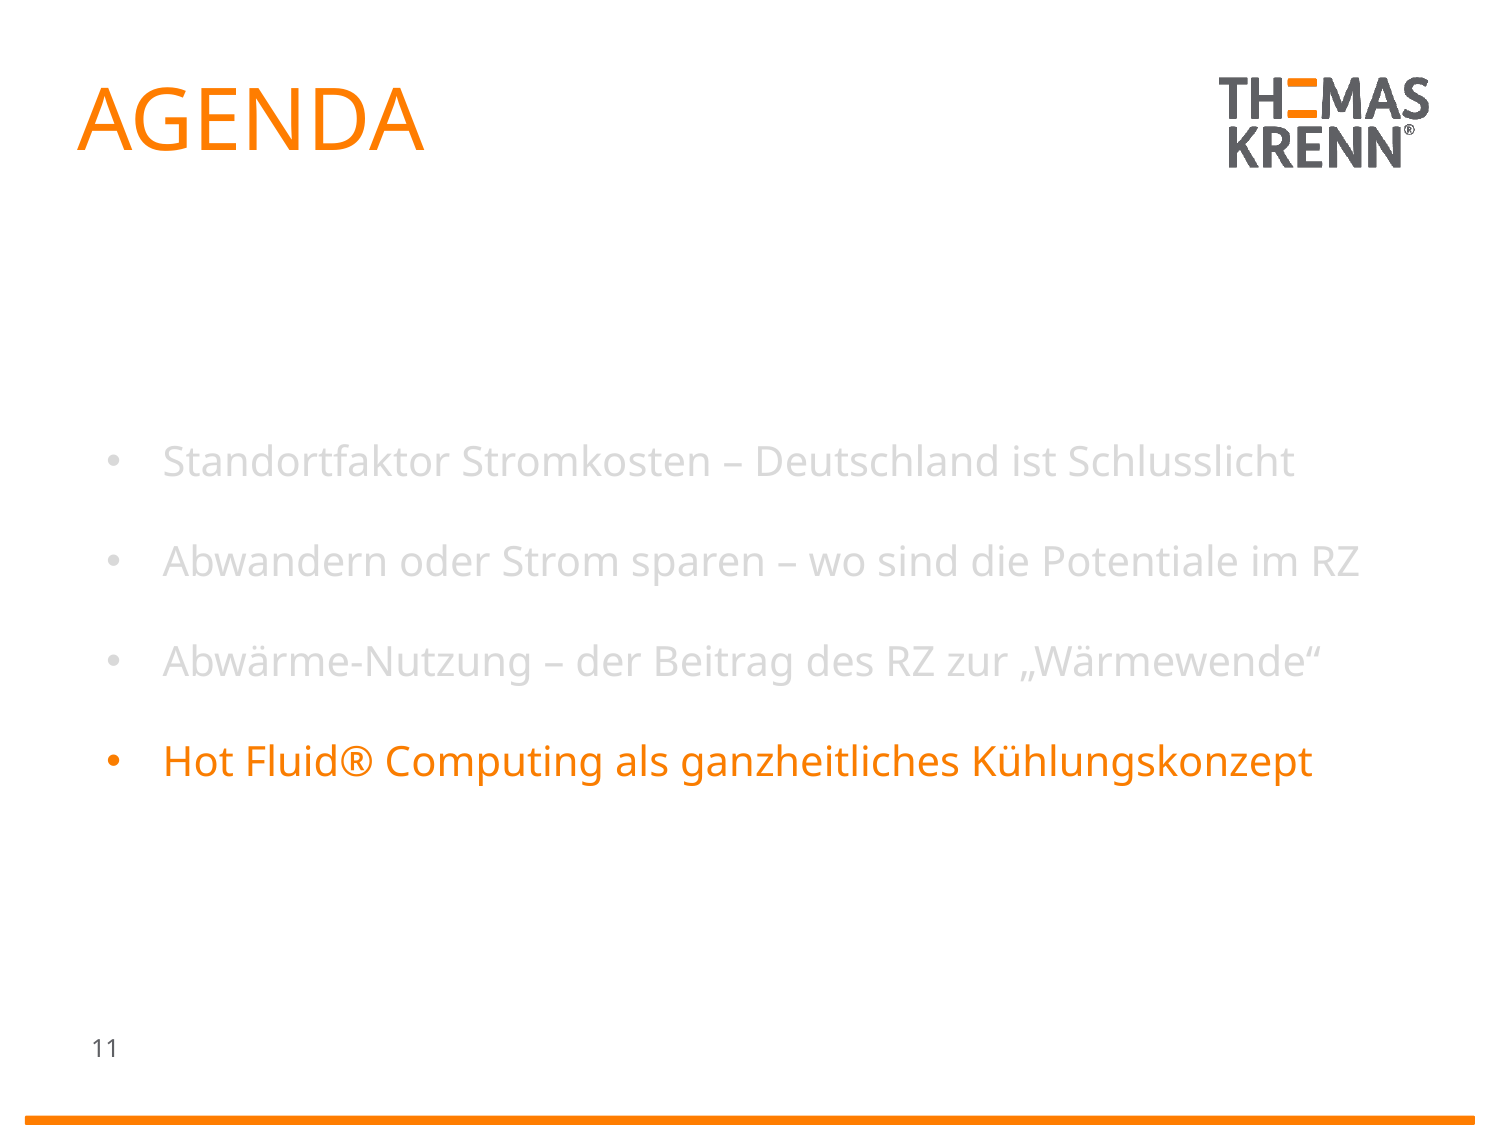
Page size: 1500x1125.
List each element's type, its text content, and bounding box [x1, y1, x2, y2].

text_box Standortfaktor Stromkosten – Deutschland ist Schlusslicht Abwandern oder Strom sparen – wo sind die Potentiale im RZ Abwärme-Nutzung – der Beitrag des RZ zur „Wärmewende“ Hot Fluid® Computing als ganzheitliches Kühlungskonzept [91, 427, 1409, 843]
title AGENDA [62, 56, 1463, 176]
